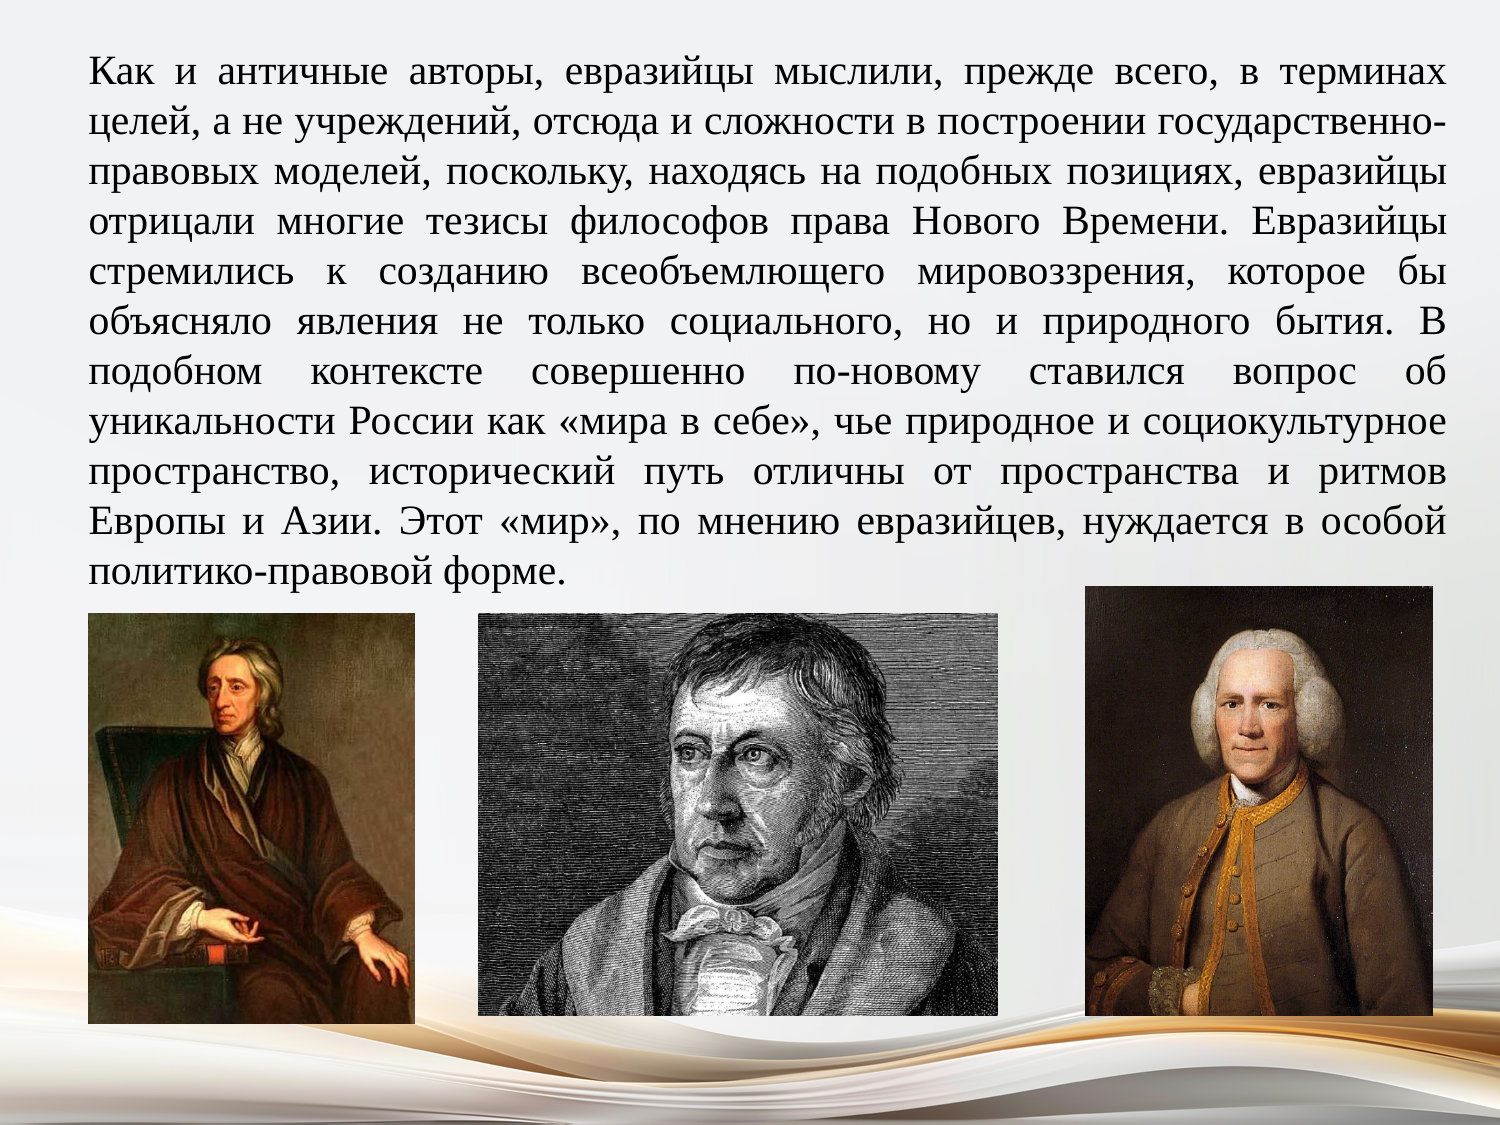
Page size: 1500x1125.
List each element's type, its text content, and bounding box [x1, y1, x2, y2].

picture [0, 0, 1500, 1125]
text_box Как и античные авторы, евразийцы мыслили, прежде всего, в терминах целей, а не учреждений, отсюда и сложности в построении государственно-правовых моделей, поскольку, находясь на подобных позициях, евразийцы отрицали многие тезисы философов права Нового Времени. Евразийцы стремились к созданию всеобъемлющего мировоззрения, которое бы объясняло явления не только социального, но и природного бытия. В подобном контексте совершенно по-новому ставился вопрос об уникальности России как «мира в себе», чье природное и социокультурное пространство, исторический путь отличны от пространства и ритмов Европы и Азии. Этот «мир», по мнению евразийцев, нуждается в особой политико-правовой форме. [88, 42, 1448, 634]
